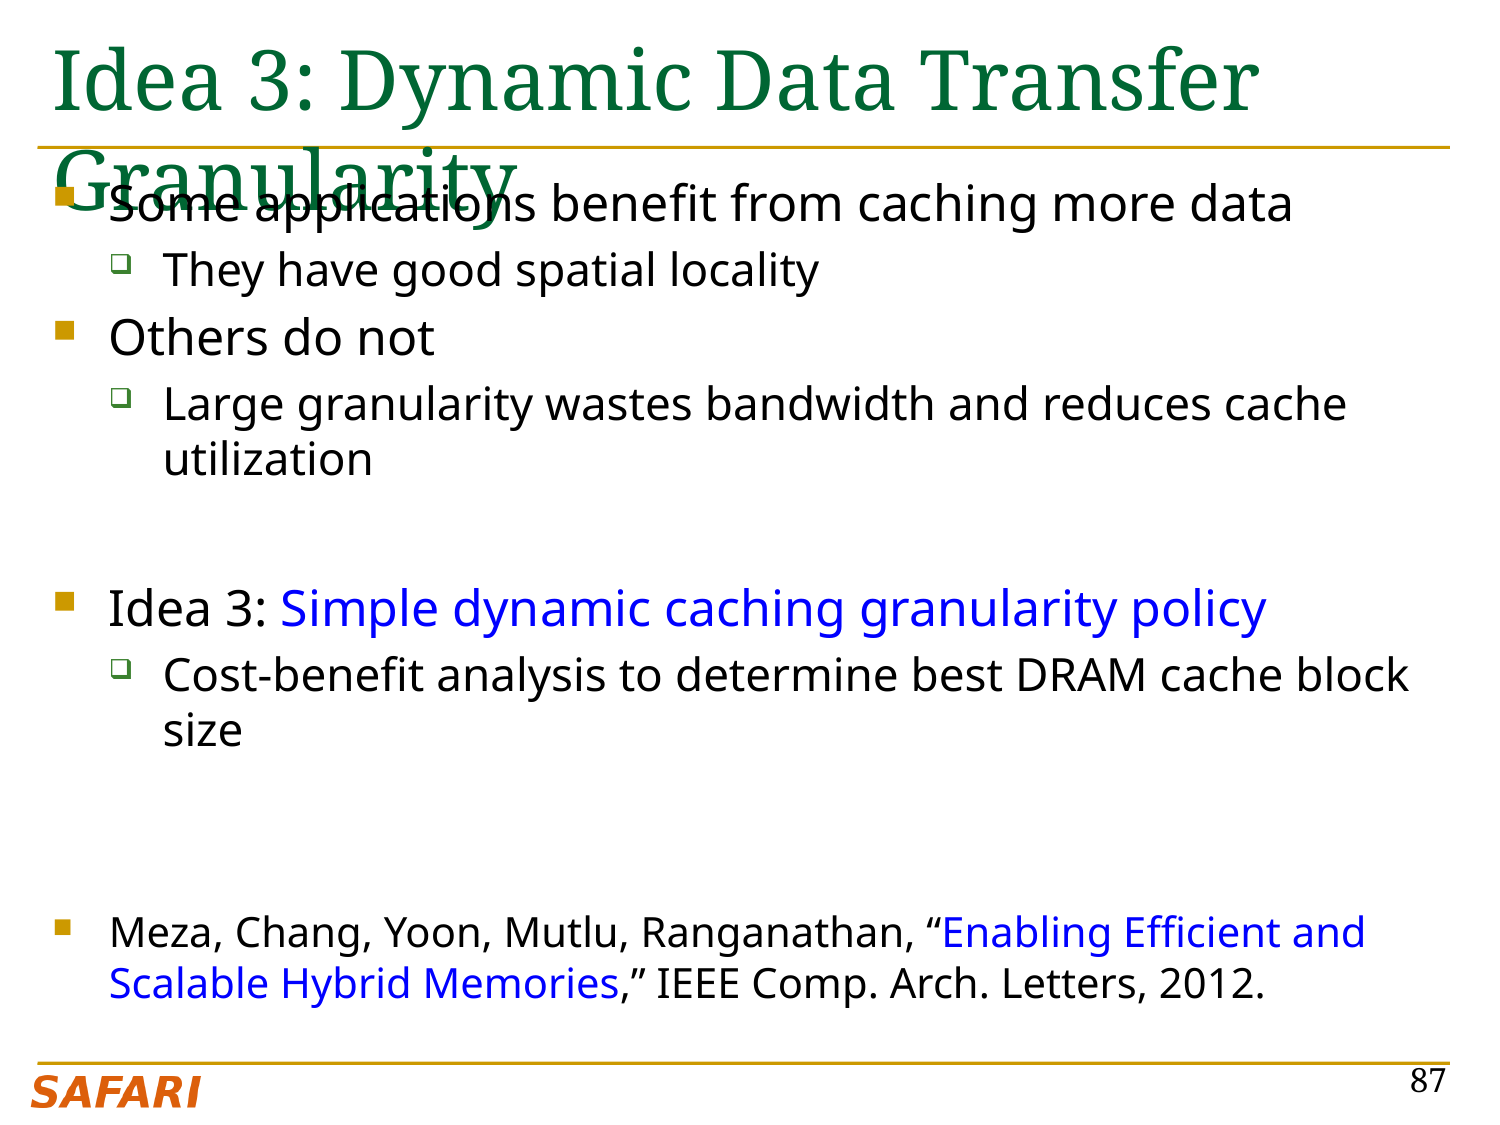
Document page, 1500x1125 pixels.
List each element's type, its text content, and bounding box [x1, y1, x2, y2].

title Idea 3: Dynamic Data Transfer Granularity [37, 19, 1500, 195]
picture [29, 1066, 207, 1118]
slide_number 87 [1111, 1036, 1462, 1112]
list Some applications benefit from caching more data They have good spatial locality Others do not Large granularity wastes bandwidth and reduces cache utilization Idea 3: Simple dynamic caching granularity policy Cost-benefit analysis to determine best DRAM cache block size Meza, Chang, Yoon, Mutlu, Ranganathan, “Enabling Efficient and Scalable Hybrid Memories,” IEEE Comp. Arch. Letters, 2012. [37, 163, 1450, 1016]
